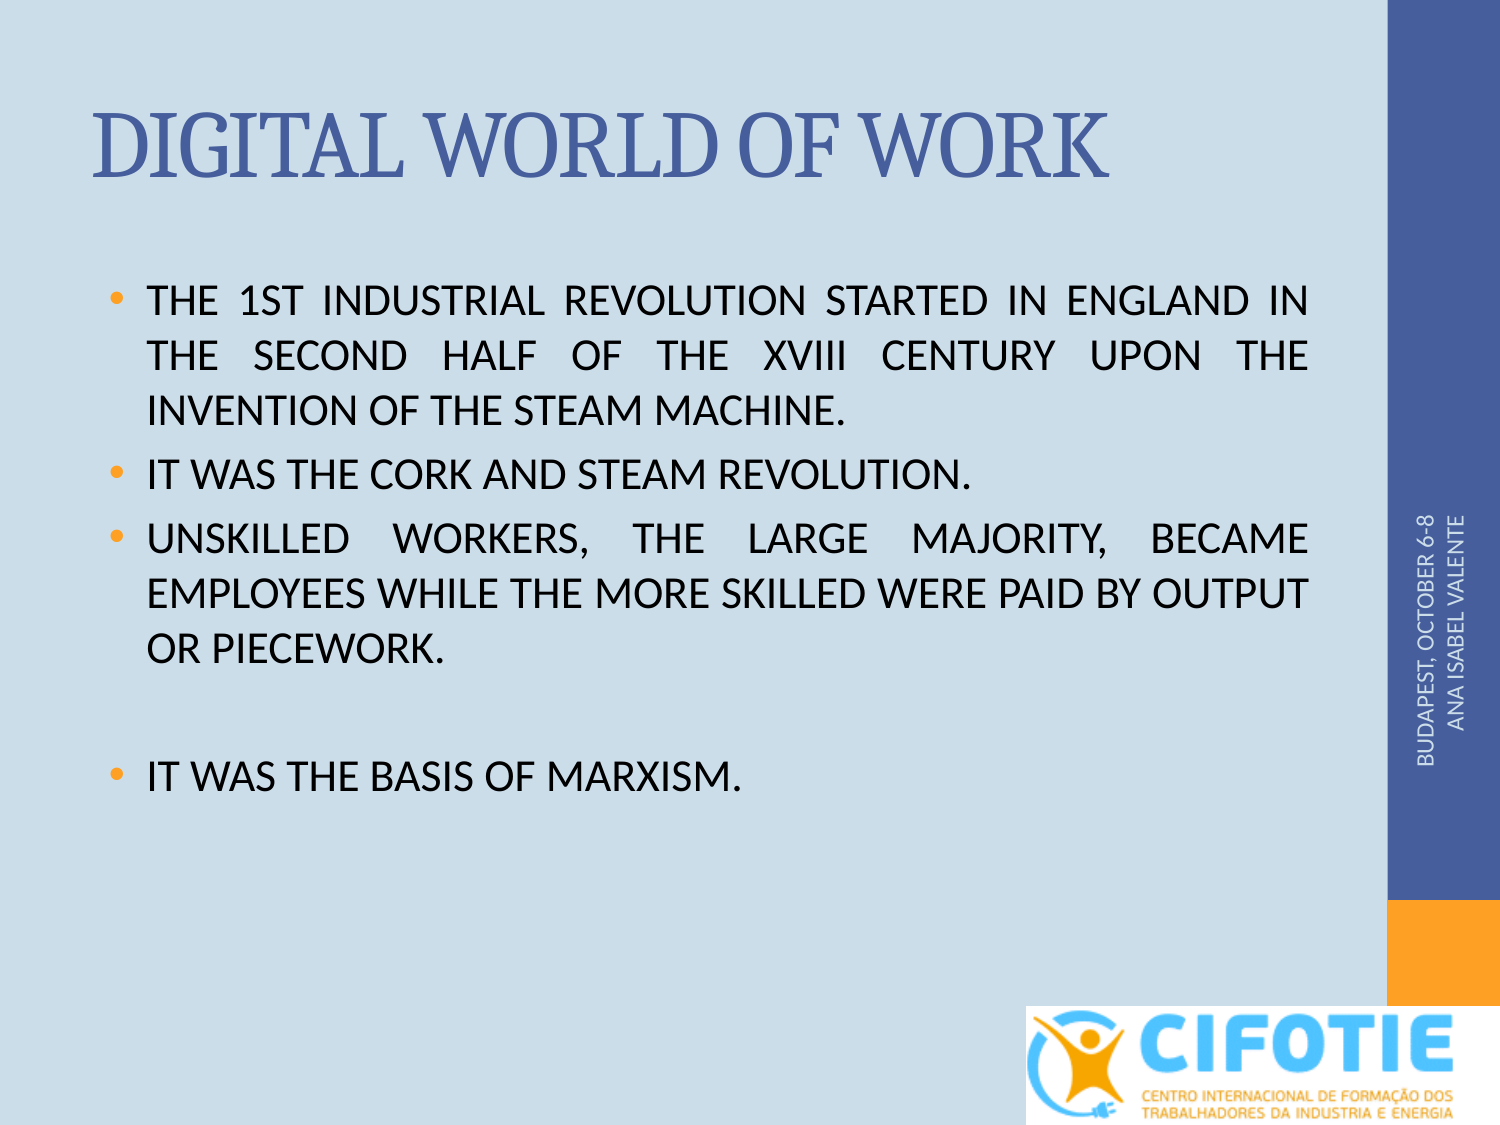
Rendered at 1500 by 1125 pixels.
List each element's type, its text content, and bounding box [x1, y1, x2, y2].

footer BUDAPEST, OCTOBER 6-8 ANA ISABEL VALENTE [1408, 500, 1469, 889]
list THE 1ST INDUSTRIAL REVOLUTION STARTED IN ENGLAND IN THE SECOND HALF OF THE XVIII CENTURY UPON THE INVENTION OF THE STEAM MACHINE. IT WAS THE CORK AND STEAM REVOLUTION. UNSKILLED WORKERS, THE LARGE MAJORITY, BECAME EMPLOYEES WHILE THE MORE SKILLED WERE PAID BY OUTPUT OR PIECEWORK. IT WAS THE BASIS OF MARXISM. [75, 262, 1325, 1050]
title DIGITAL WORLD OF WORK [75, 45, 1325, 233]
picture [1026, 1005, 1500, 1125]
